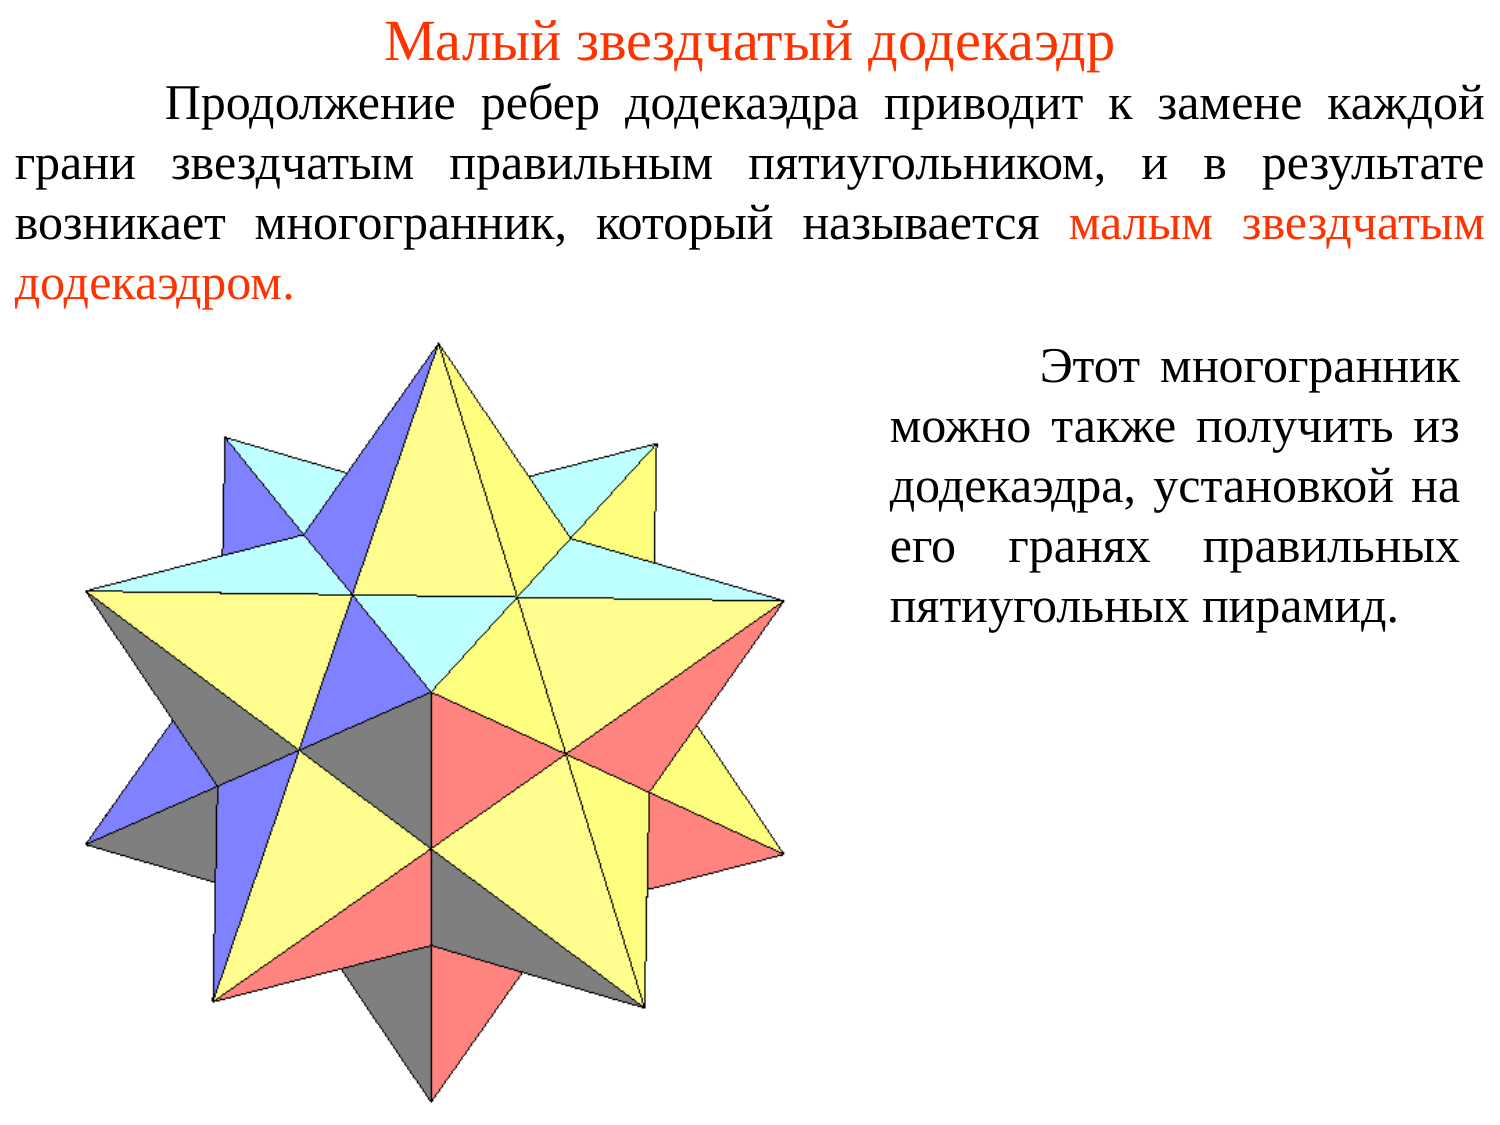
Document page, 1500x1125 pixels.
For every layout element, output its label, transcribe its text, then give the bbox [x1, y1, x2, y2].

text_box Этот многогранник можно также получить из додекаэдра, установкой на его гранях правильных пятиугольных пирамид. [874, 324, 1475, 640]
title Малый звездчатый додекаэдр [112, 0, 1388, 62]
text_box Продолжение ребер додекаэдра приводит к замене каждой грани звездчатым правильным пятиугольником, и в результате возникает многогранник, который называется малым звездчатым додекаэдром. [0, 62, 1500, 318]
picture [62, 312, 815, 1125]
